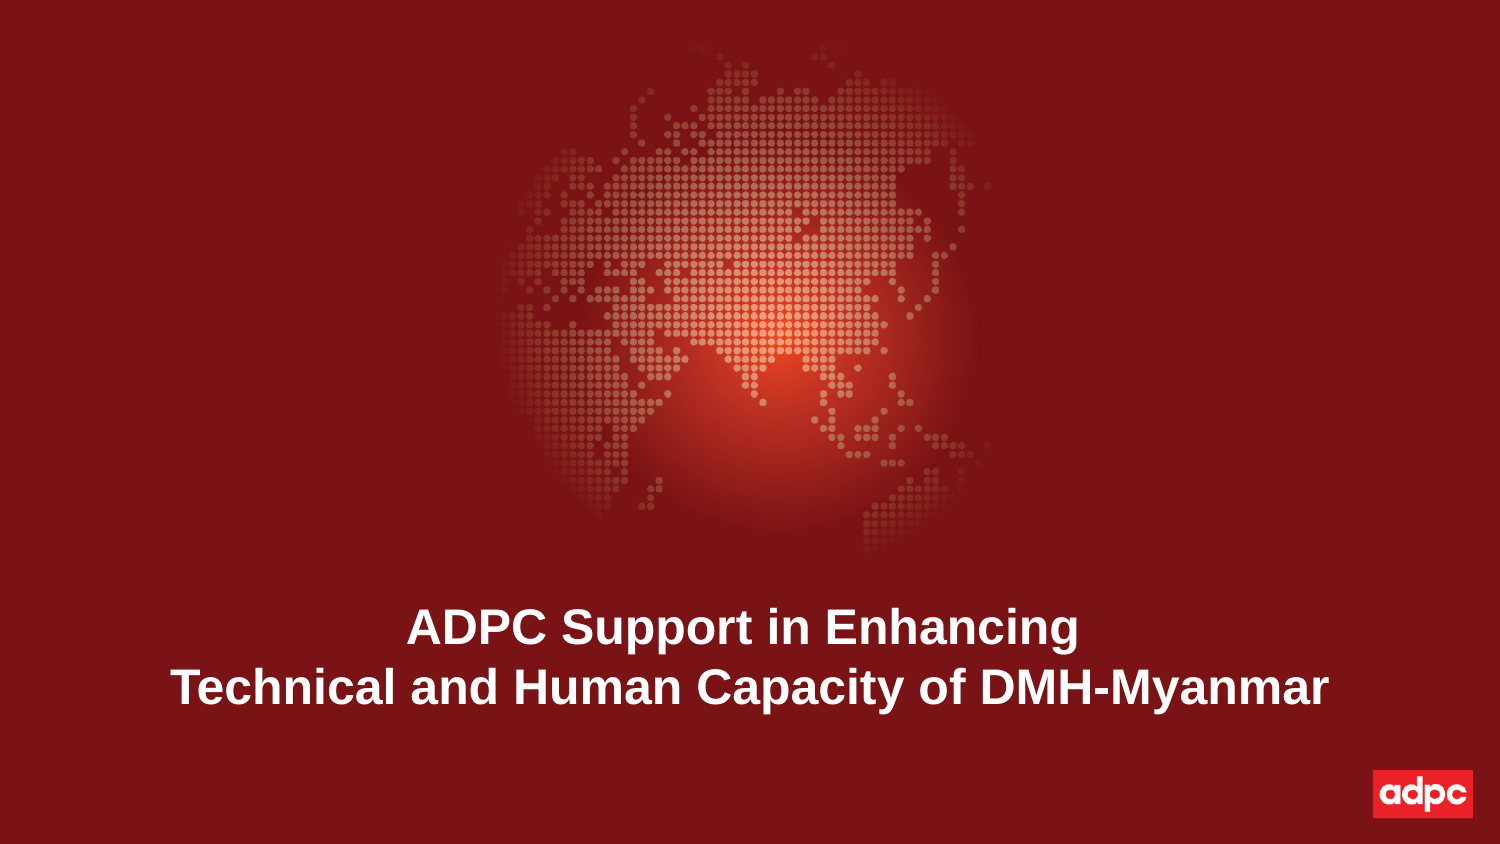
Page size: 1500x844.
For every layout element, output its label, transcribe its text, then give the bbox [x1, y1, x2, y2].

picture [0, 0, 1500, 844]
text_box ADPC Support in Enhancing Technical and Human Capacity of DMH-Myanmar [76, 587, 1424, 777]
